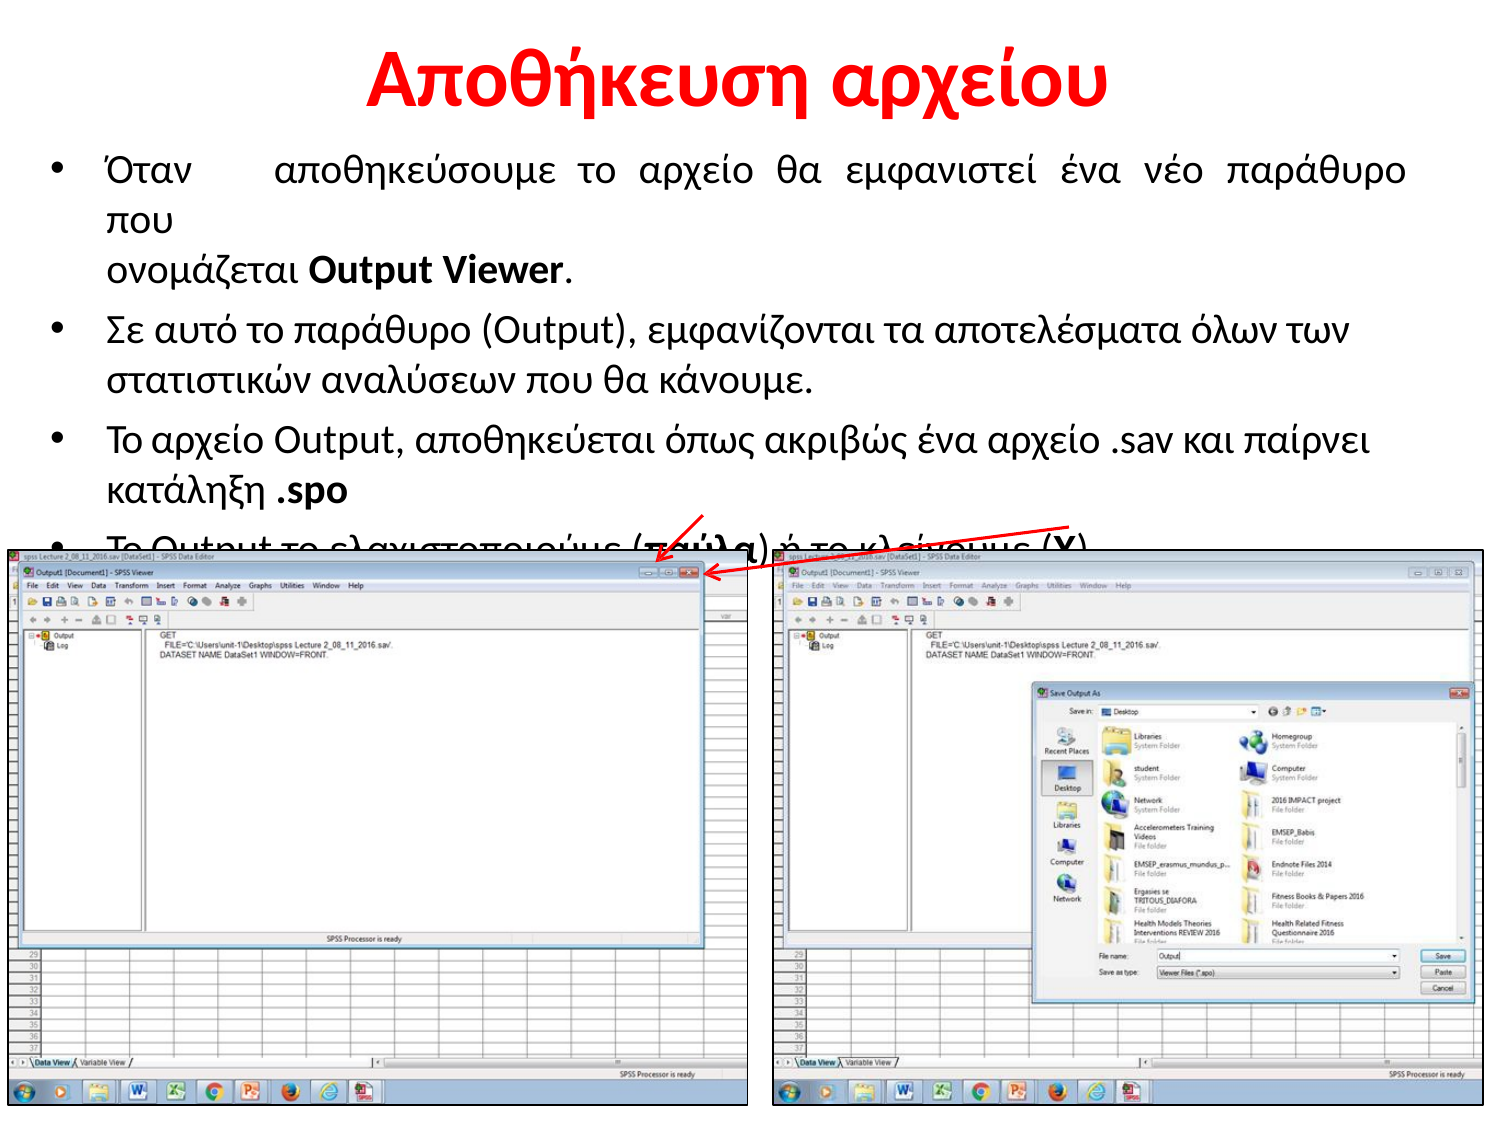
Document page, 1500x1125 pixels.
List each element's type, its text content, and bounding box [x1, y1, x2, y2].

text_box [772, 549, 1483, 1105]
text_box Όταν αποθηκεύσουμε το αρχείο θα εμφανιστεί ένα νέο παράθυρο που ονομάζεται Output Viewer. Σε αυτό το παράθυρο (Output), εμφανίζονται τα αποτελέσματα όλων των στατιστικών αναλύσεων που θα κάνουμε. Το αρχείο Output, αποθηκεύεται όπως ακριβώς ένα αρχείο .sav και παίρνει κατάληξη .spo Το Output το ελαχιστοποιούμε (παύλα) ή το κλείνουμε (X) [48, 139, 1441, 566]
text_box [702, 525, 1070, 582]
title Αποθήκευση αρχείου [363, 20, 1117, 139]
text_box [7, 549, 748, 1105]
text_box [655, 514, 704, 563]
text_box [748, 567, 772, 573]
